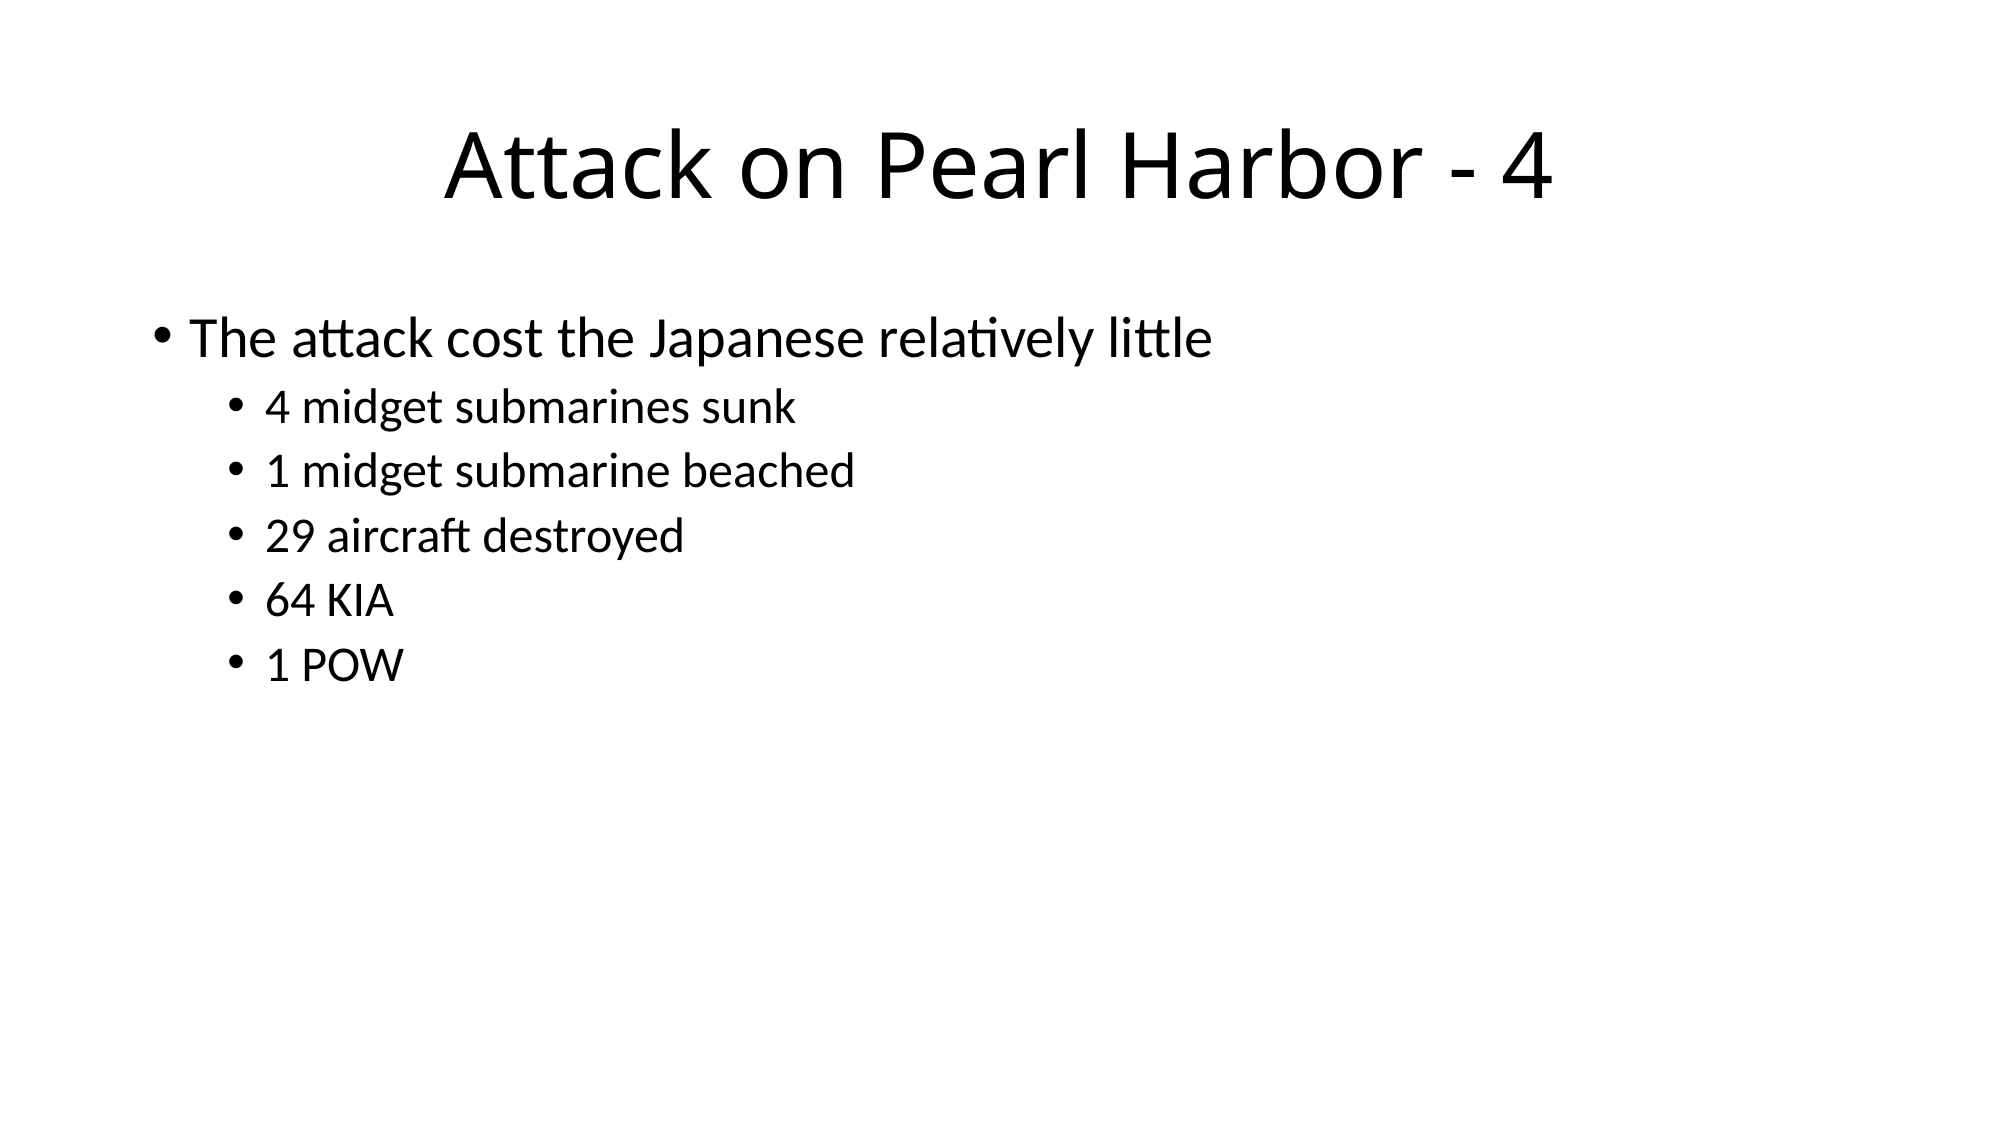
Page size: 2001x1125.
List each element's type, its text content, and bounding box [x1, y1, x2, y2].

title Attack on Pearl Harbor - 4 [137, 59, 1863, 278]
list The attack cost the Japanese relatively little 4 midget submarines sunk 1 midget submarine beached 29 aircraft destroyed 64 KIA 1 POW [137, 299, 1863, 1014]
